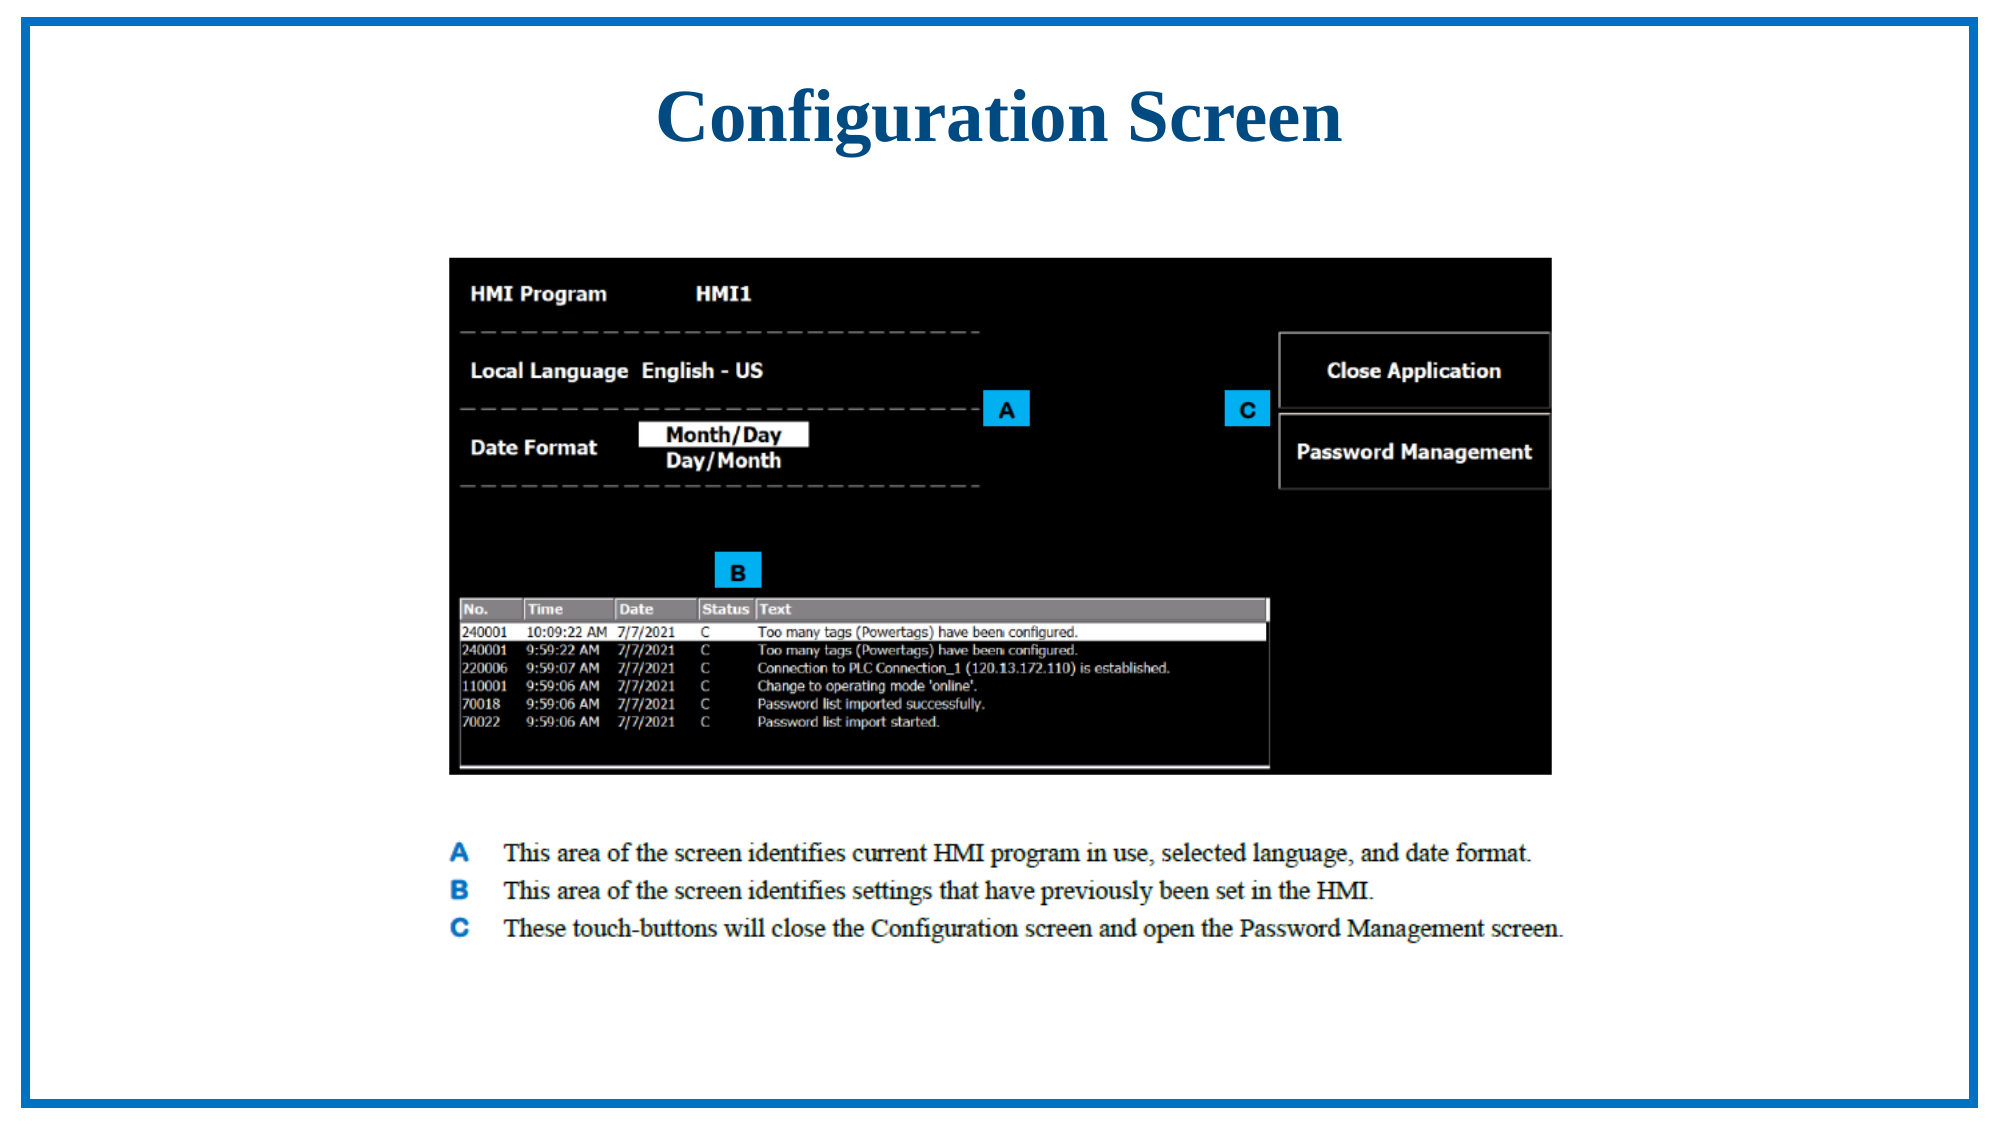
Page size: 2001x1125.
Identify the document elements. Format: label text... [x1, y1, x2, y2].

text_box Configuration Screen [640, 58, 1359, 164]
picture [440, 827, 1582, 981]
picture [440, 250, 1560, 779]
text_box [24, 21, 1975, 1104]
